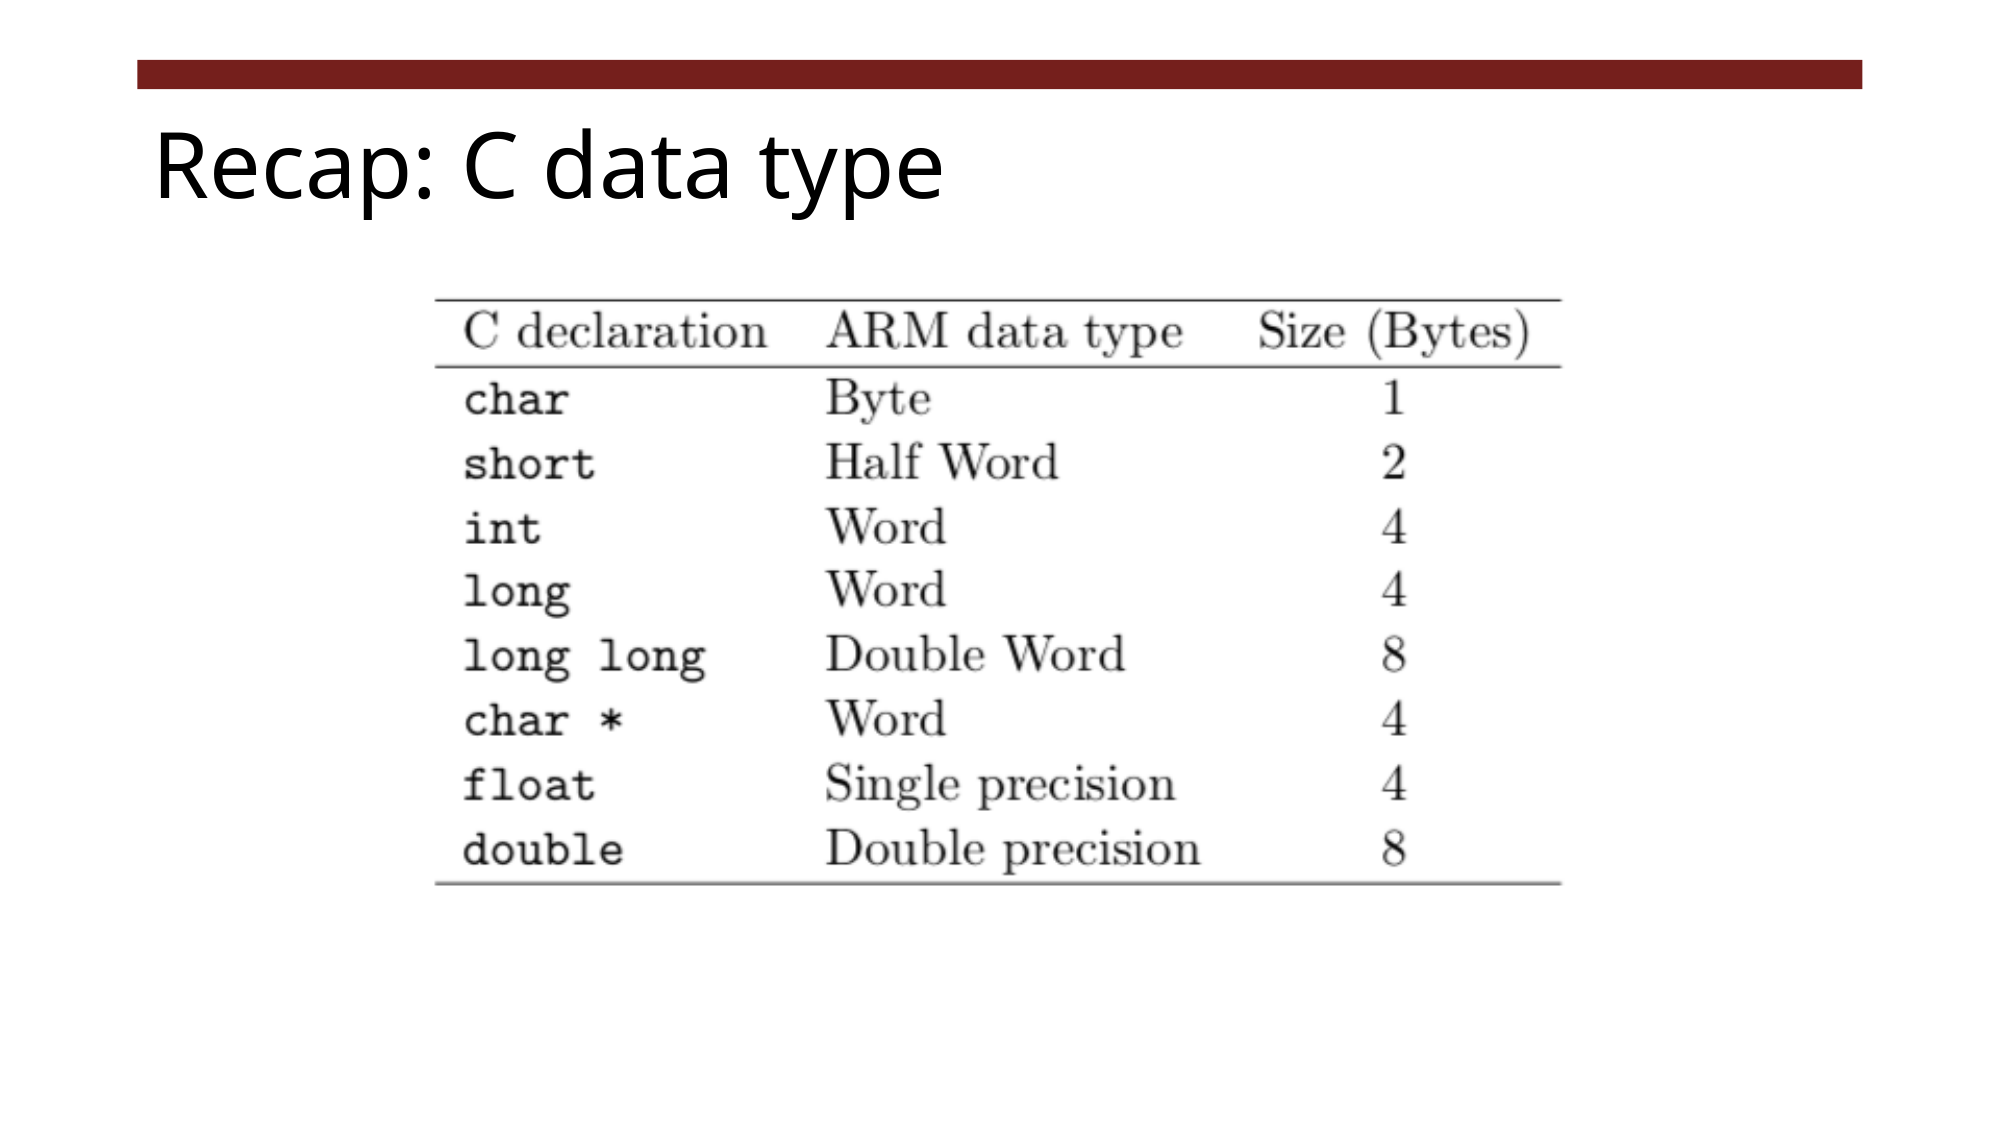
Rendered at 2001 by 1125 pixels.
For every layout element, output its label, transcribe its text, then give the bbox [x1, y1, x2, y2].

title Recap: C data type [137, 59, 1863, 278]
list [427, 277, 1573, 911]
